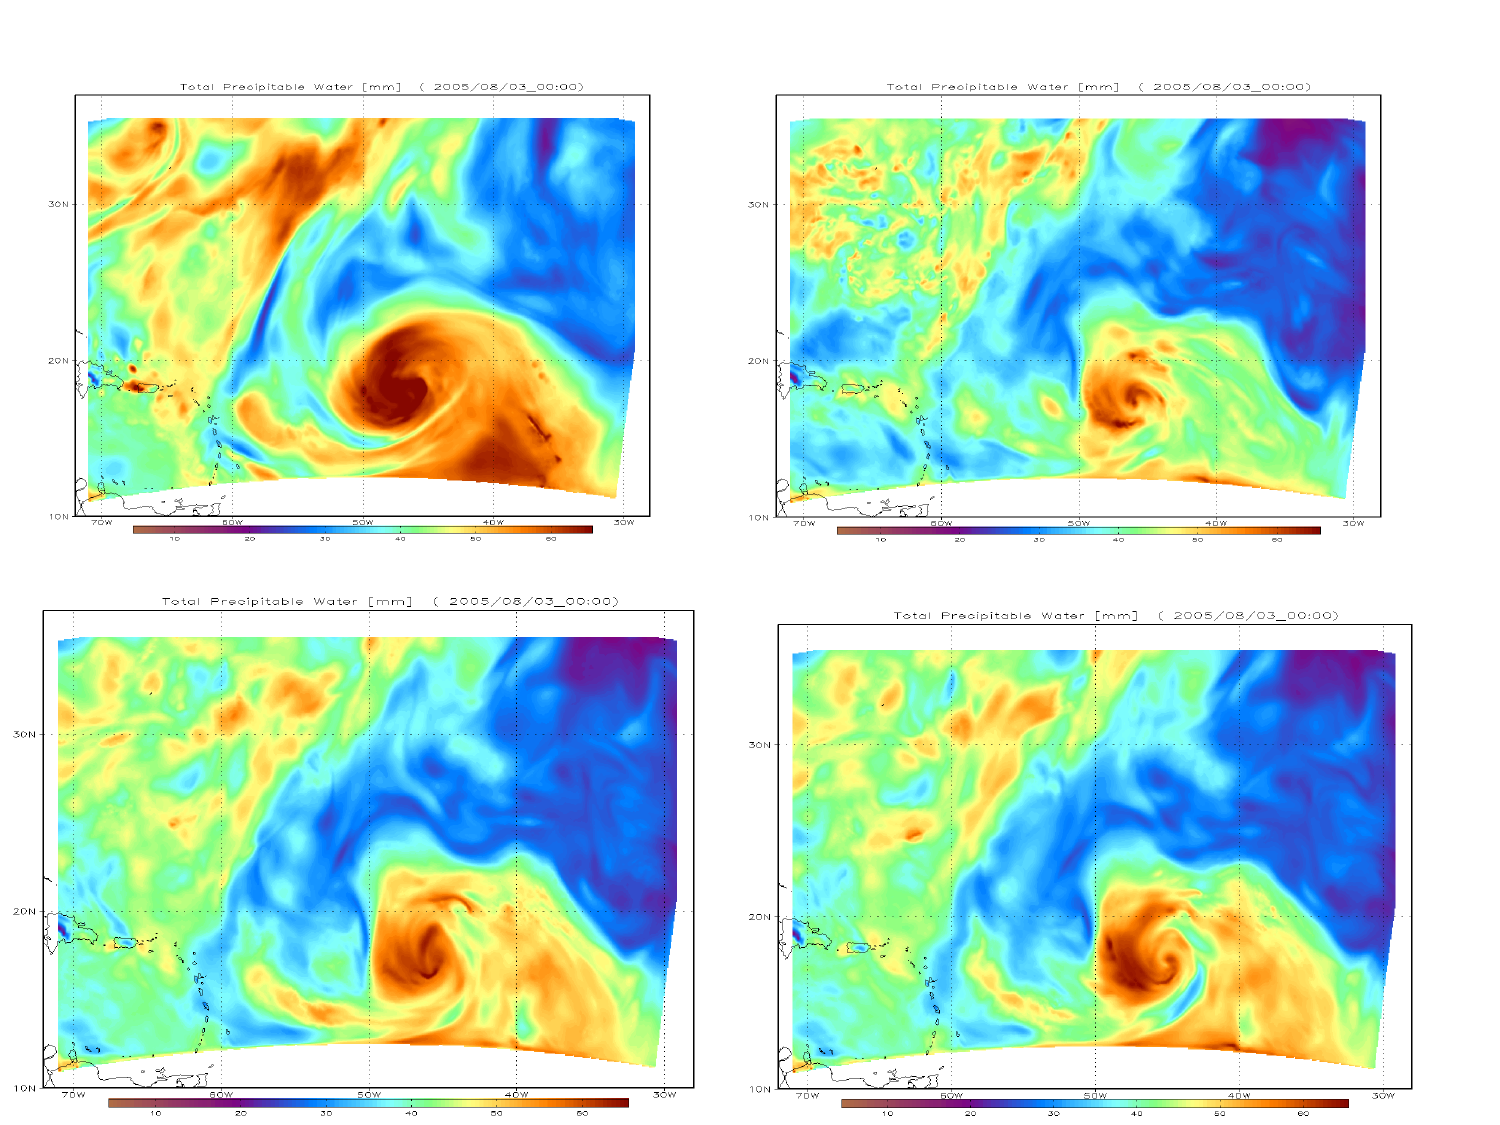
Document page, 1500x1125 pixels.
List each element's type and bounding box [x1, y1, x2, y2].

list [0, 61, 734, 550]
picture [0, 572, 1454, 1125]
picture [736, 61, 1422, 551]
